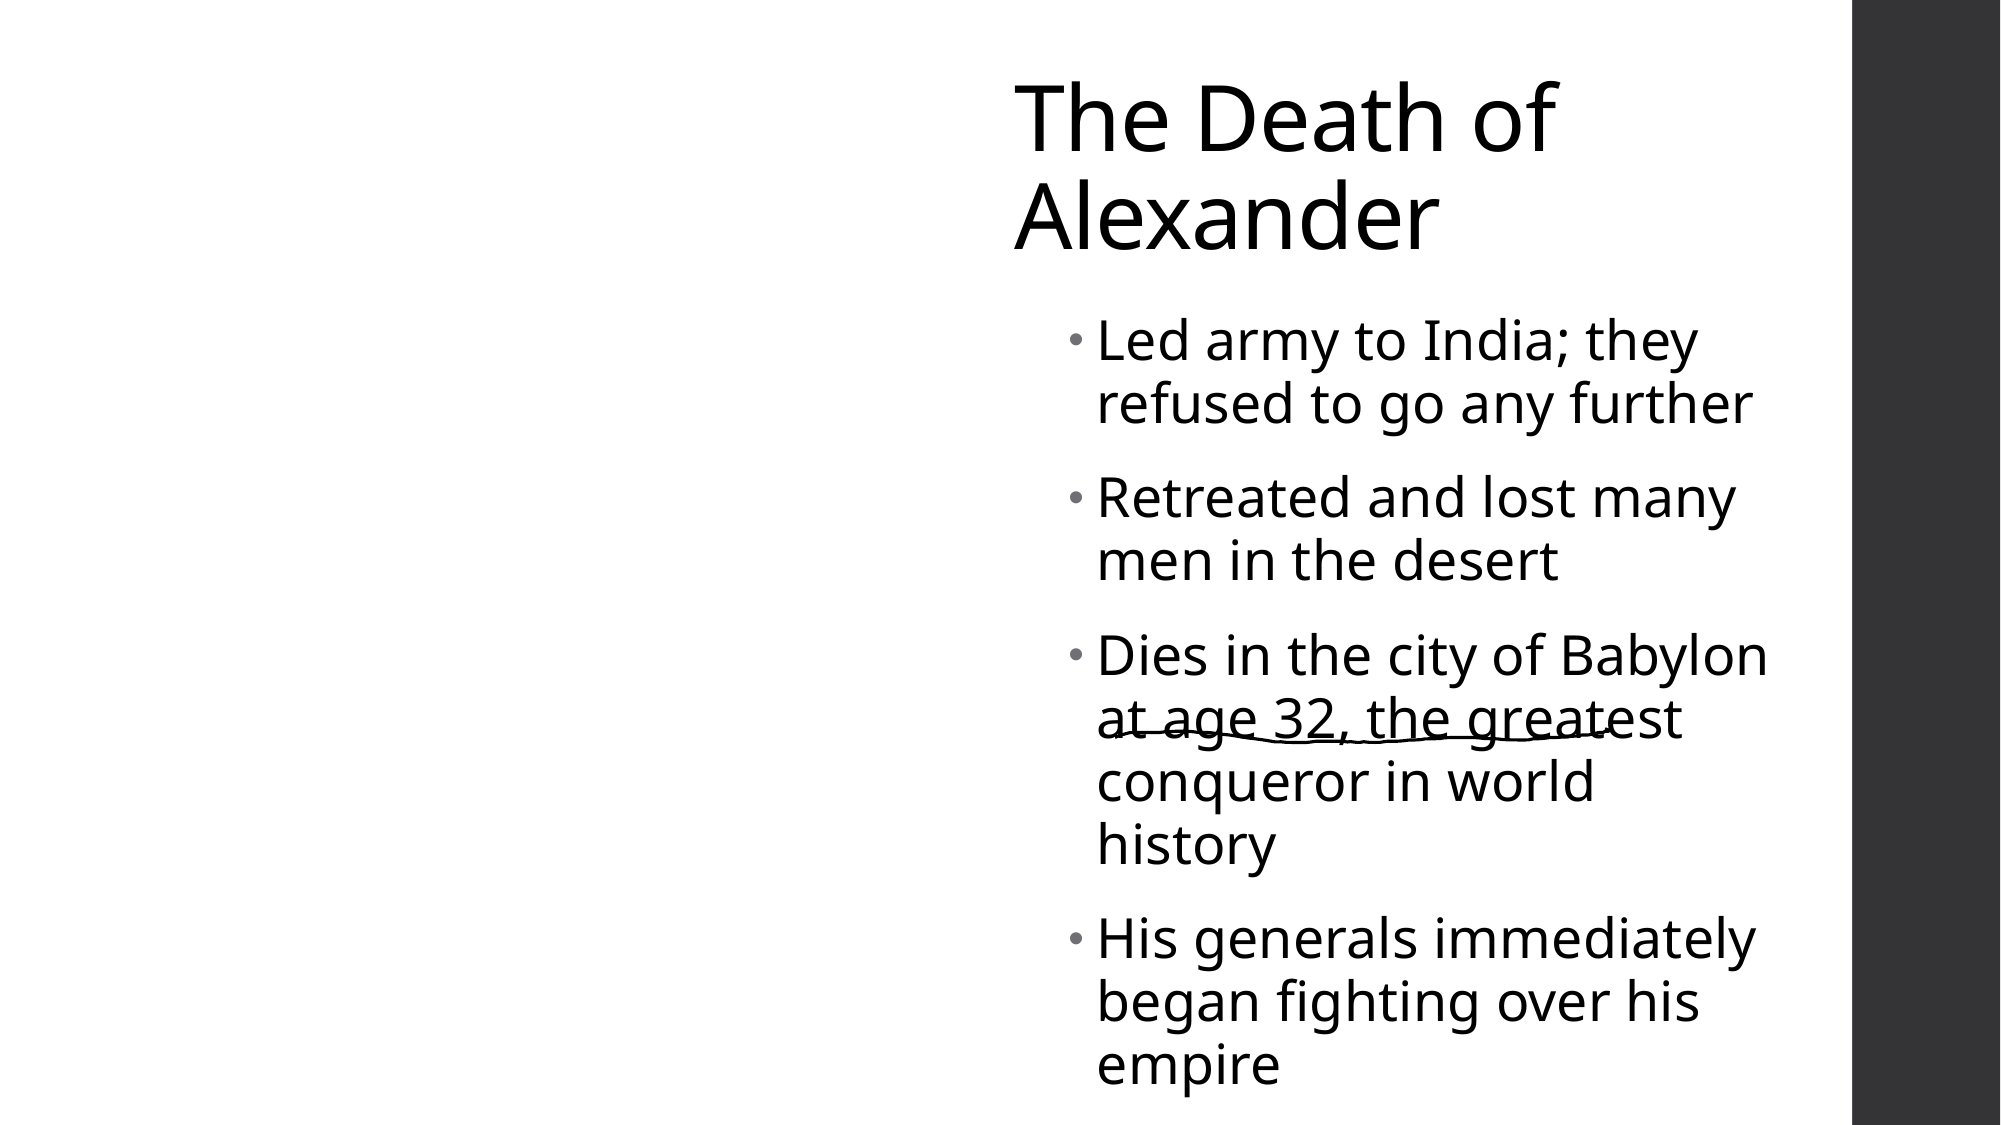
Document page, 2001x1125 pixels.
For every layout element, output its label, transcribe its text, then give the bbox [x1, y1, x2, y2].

text_box [1114, 728, 1612, 744]
list Led army to India; they refused to go any further Retreated and lost many men in the desert Dies in the city of Babylon at age 32, the greatest conqueror in world history His generals immediately began fighting over his empire [1053, 302, 1804, 1108]
text_box [1851, 0, 2000, 1125]
title The Death of Alexander [999, 0, 1853, 278]
